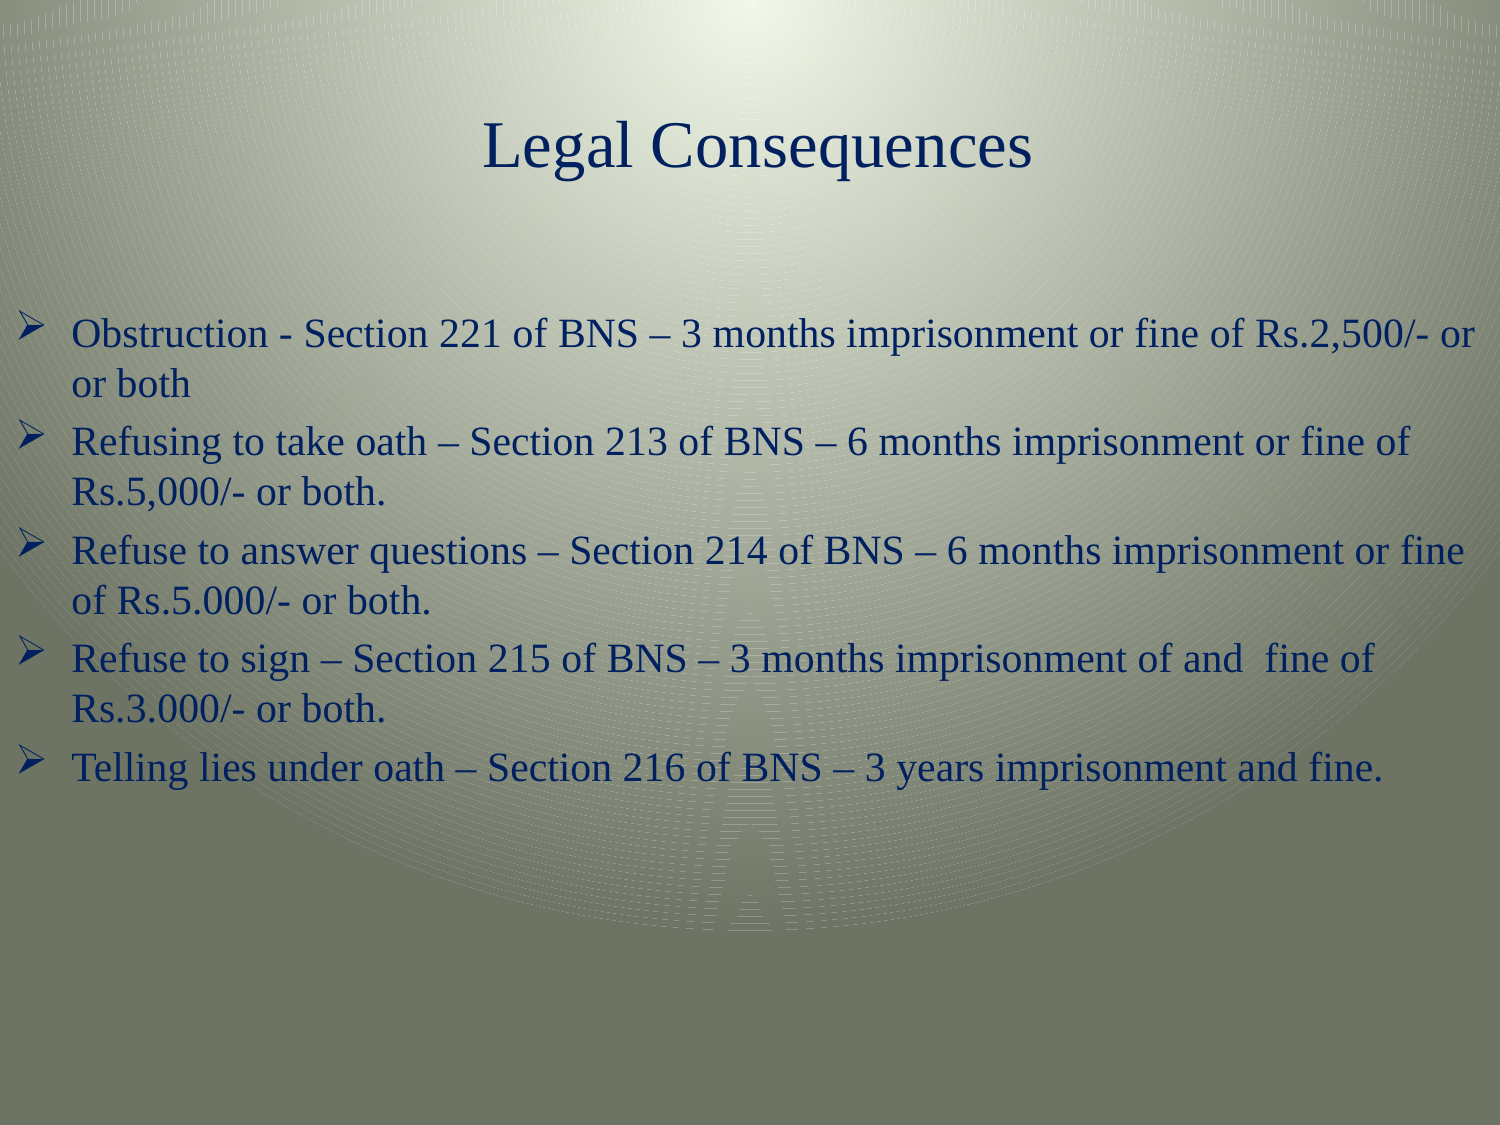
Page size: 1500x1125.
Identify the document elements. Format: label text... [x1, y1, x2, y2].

list Legal Consequences Obstruction - Section 221 of BNS – 3 months imprisonment or fine of Rs.2,500/- or or both Refusing to take oath – Section 213 of BNS – 6 months imprisonment or fine of Rs.5,000/- or both. Refuse to answer questions – Section 214 of BNS – 6 months imprisonment or fine of Rs.5.000/- or both. Refuse to sign – Section 215 of BNS – 3 months imprisonment of and fine of Rs.3.000/- or both. Telling lies under oath – Section 216 of BNS – 3 years imprisonment and fine. [0, 0, 1500, 1125]
